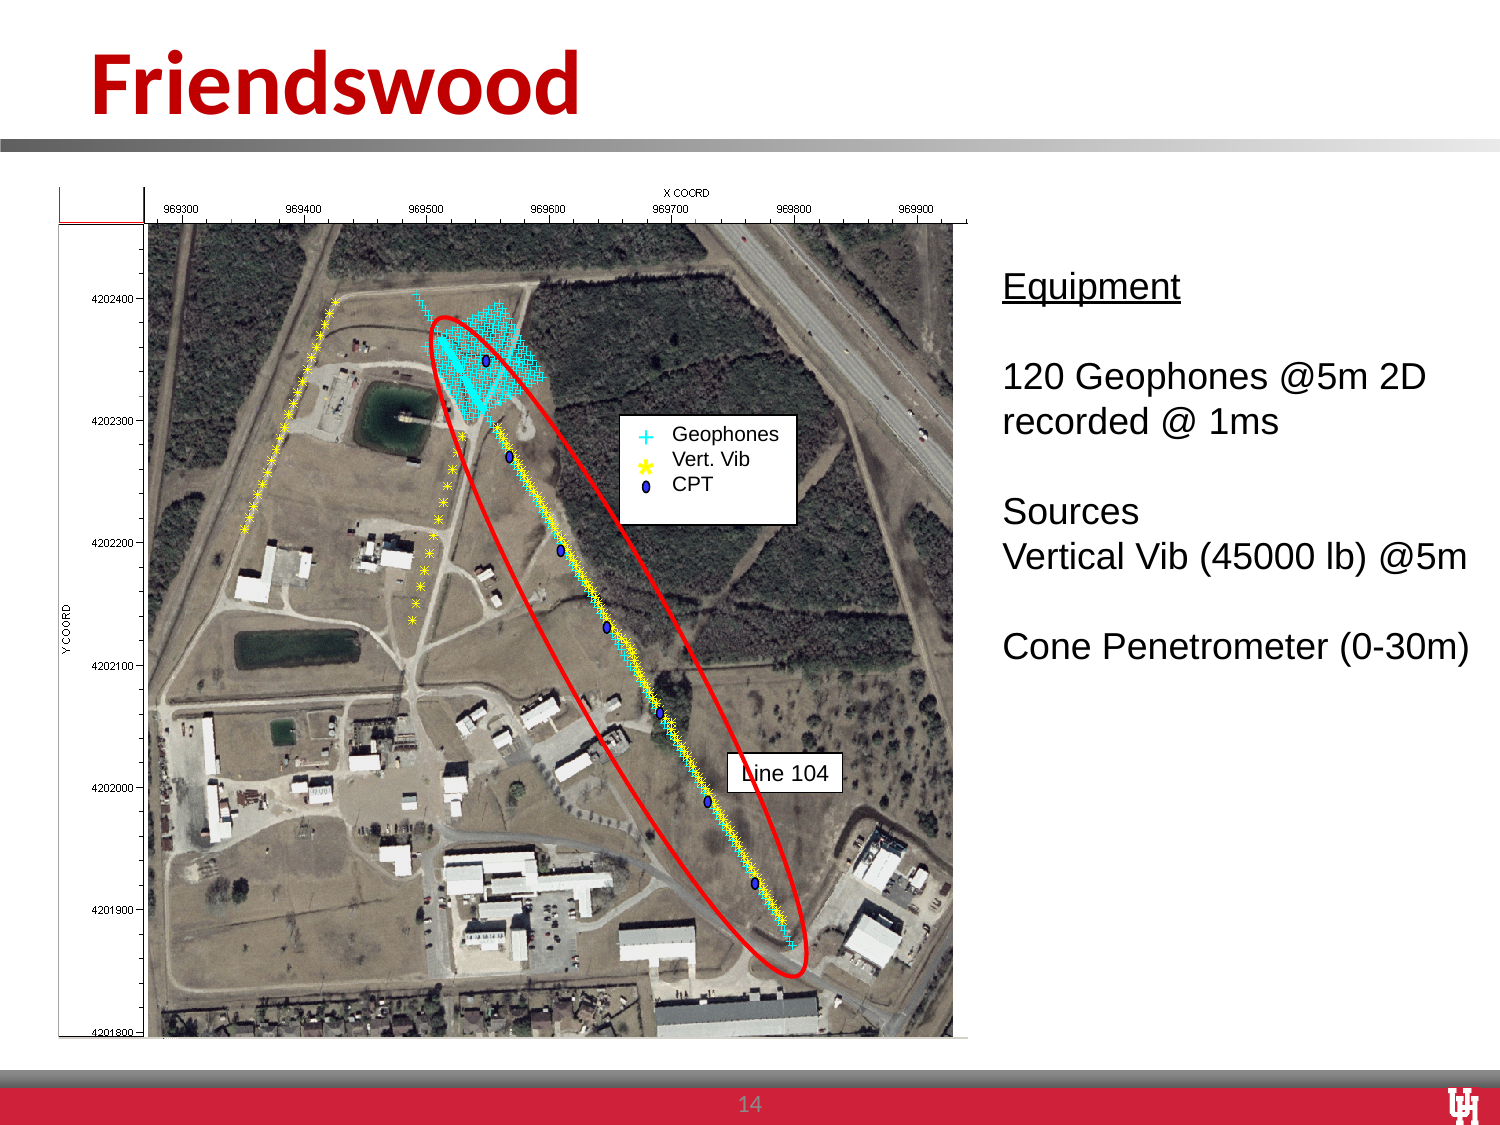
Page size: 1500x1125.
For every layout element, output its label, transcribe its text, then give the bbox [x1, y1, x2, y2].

title Friendswood [75, 12, 1425, 143]
text_box Equipment 120 Geophones @5m 2D recorded @ 1ms Sources Vertical Vib (45000 lb) @5m Cone Penetrometer (0-30m) [987, 254, 1488, 720]
picture [0, 1070, 1500, 1125]
picture [58, 187, 969, 1039]
slide_number 14 [512, 1079, 988, 1125]
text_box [482, 355, 759, 890]
